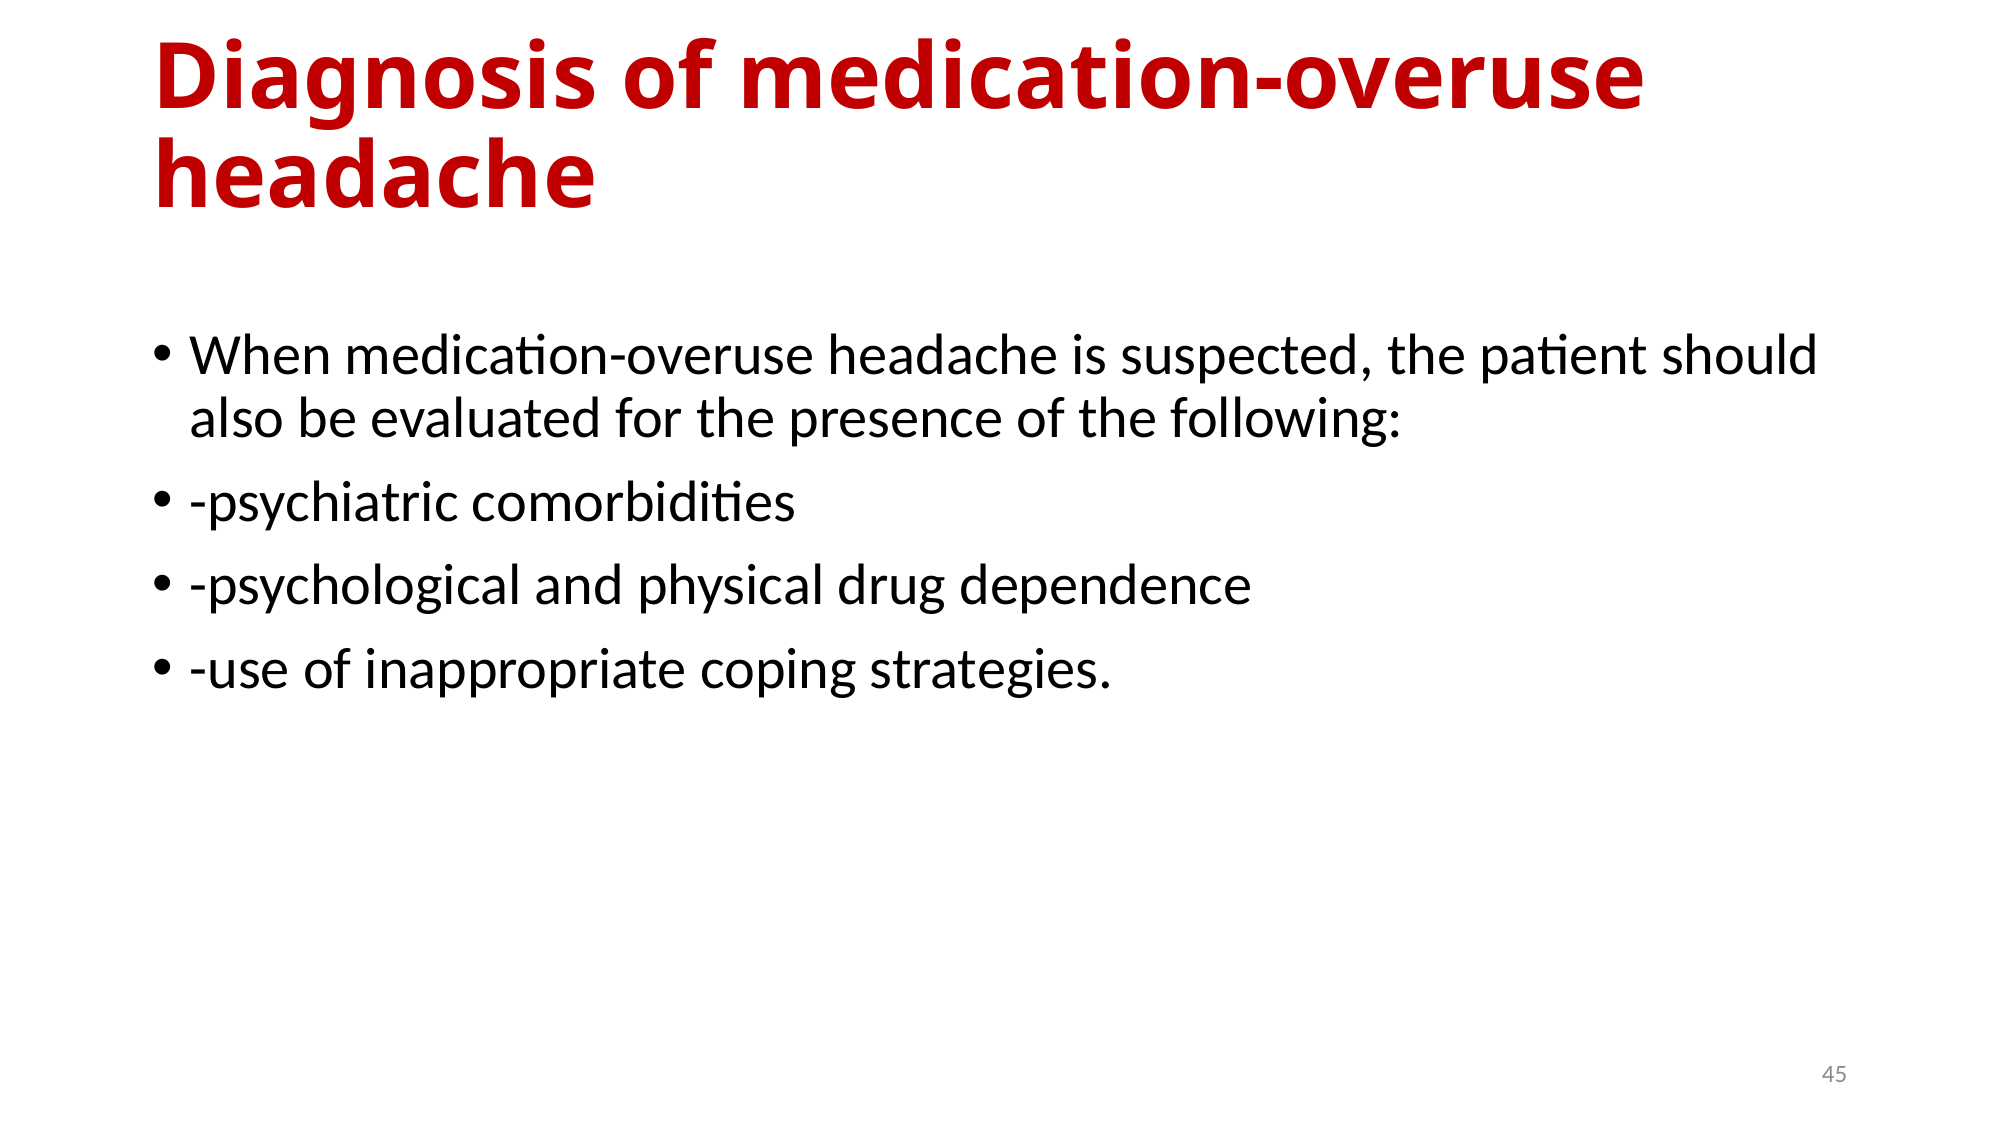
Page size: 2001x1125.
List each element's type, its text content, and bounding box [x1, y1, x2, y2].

title Diagnosis of medication-overuse headache [137, 59, 1863, 197]
list When medication-overuse headache is suspected, the patient should also be evaluated for the presence of the following: -psychiatric comorbidities -psychological and physical drug dependence -use of inappropriate coping strategies. [137, 226, 1863, 1081]
slide_number 45 [1412, 1042, 1863, 1103]
